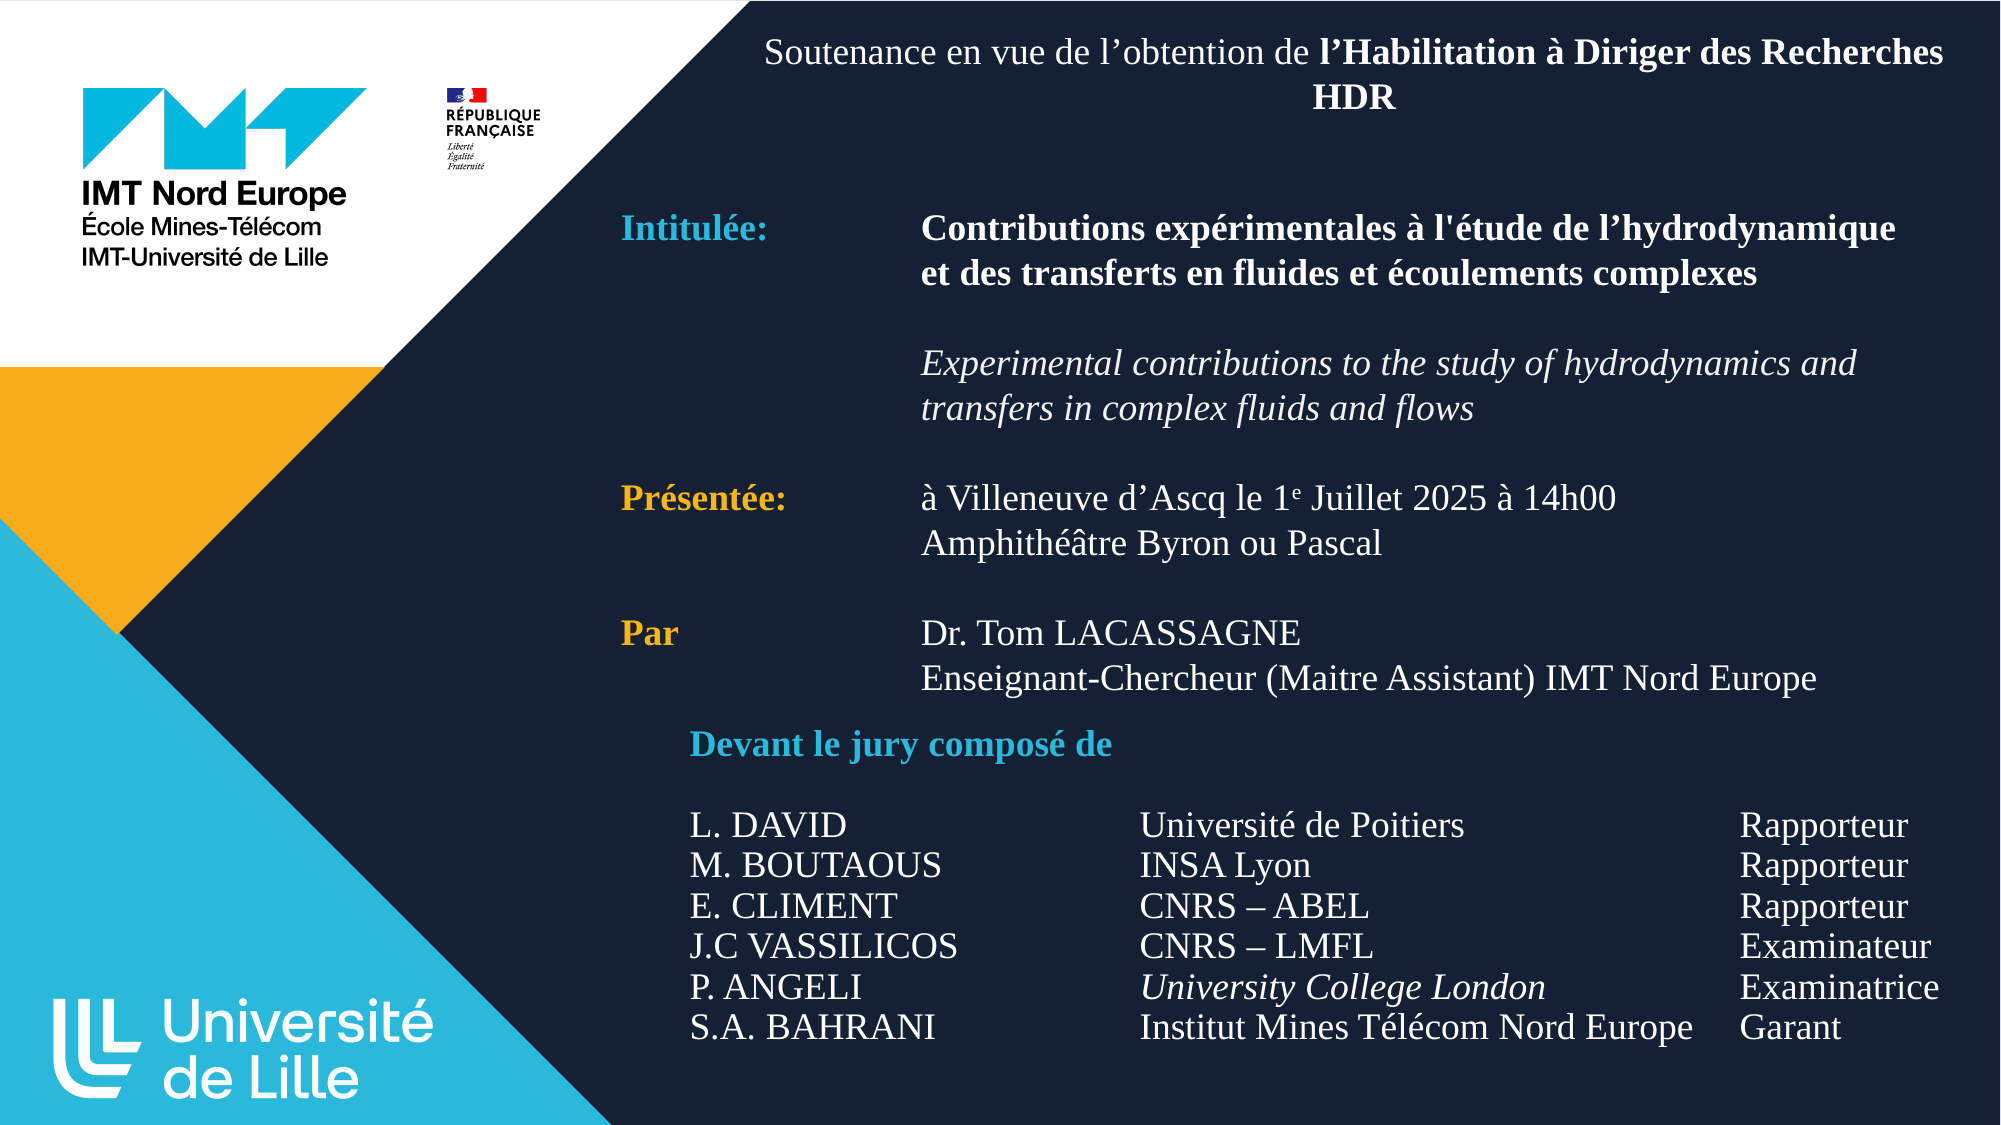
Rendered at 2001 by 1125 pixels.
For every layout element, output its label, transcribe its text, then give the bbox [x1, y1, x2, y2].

text_box [0, 740, 623, 929]
picture [83, 88, 540, 266]
text_box Soutenance en vue de l’obtention de l’Habilitation à Diriger des Recherches HDR [743, 19, 1966, 125]
picture [0, 992, 485, 1105]
text_box [869, 149, 1985, 272]
text_box Devant le jury composé de L. DAVID Université de Poitiers Rapporteur M. BOUTAOUS INSA Lyon Rapporteur E. CLIMENT CNRS – ABEL Rapporteur J.C VASSILICOS CNRS – LMFL Examinateur P. ANGELI University College London Examinatrice S.A. BAHRANI Institut Mines Télécom Nord Europe Garant [674, 716, 2000, 1090]
text_box Intitulée: Contributions expérimentales à l'étude de l’hydrodynamique et des transferts en fluides et écoulements complexes Experimental contributions to the study of hydrodynamics and transfers in complex fluids and flows Présentée: à Villeneuve d’Ascq le 1e Juillet 2025 à 14h00 Amphithéâtre Byron ou Pascal Par Dr. Tom LACASSAGNE Enseignant-Chercheur (Maitre Assistant) IMT Nord Europe [606, 195, 1944, 706]
